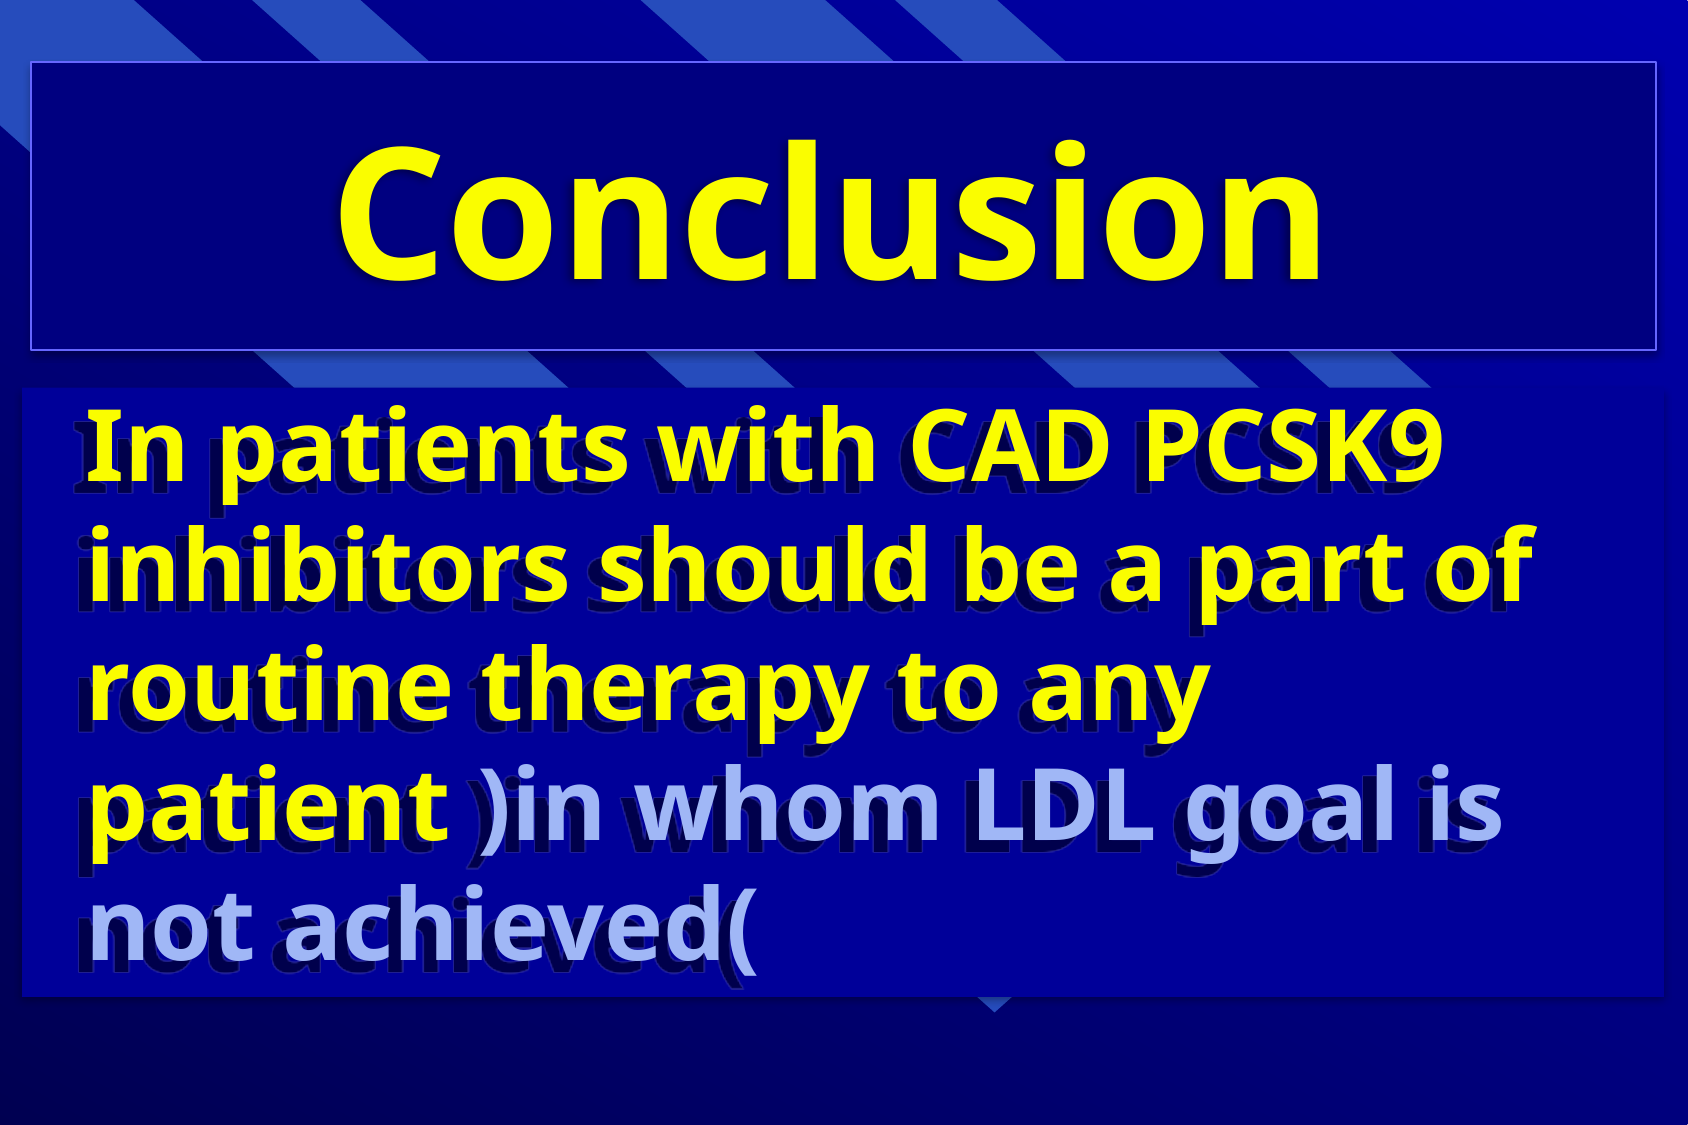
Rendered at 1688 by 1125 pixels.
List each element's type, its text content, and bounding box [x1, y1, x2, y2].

title In patients with CAD PCSK9 inhibitors should be a part of routine therapy to any patient )in whom LDL goal is not achieved( [70, 474, 1653, 947]
text_box [22, 387, 1664, 997]
text_box [31, 62, 1657, 350]
text_box Conclusion [315, 88, 1348, 324]
